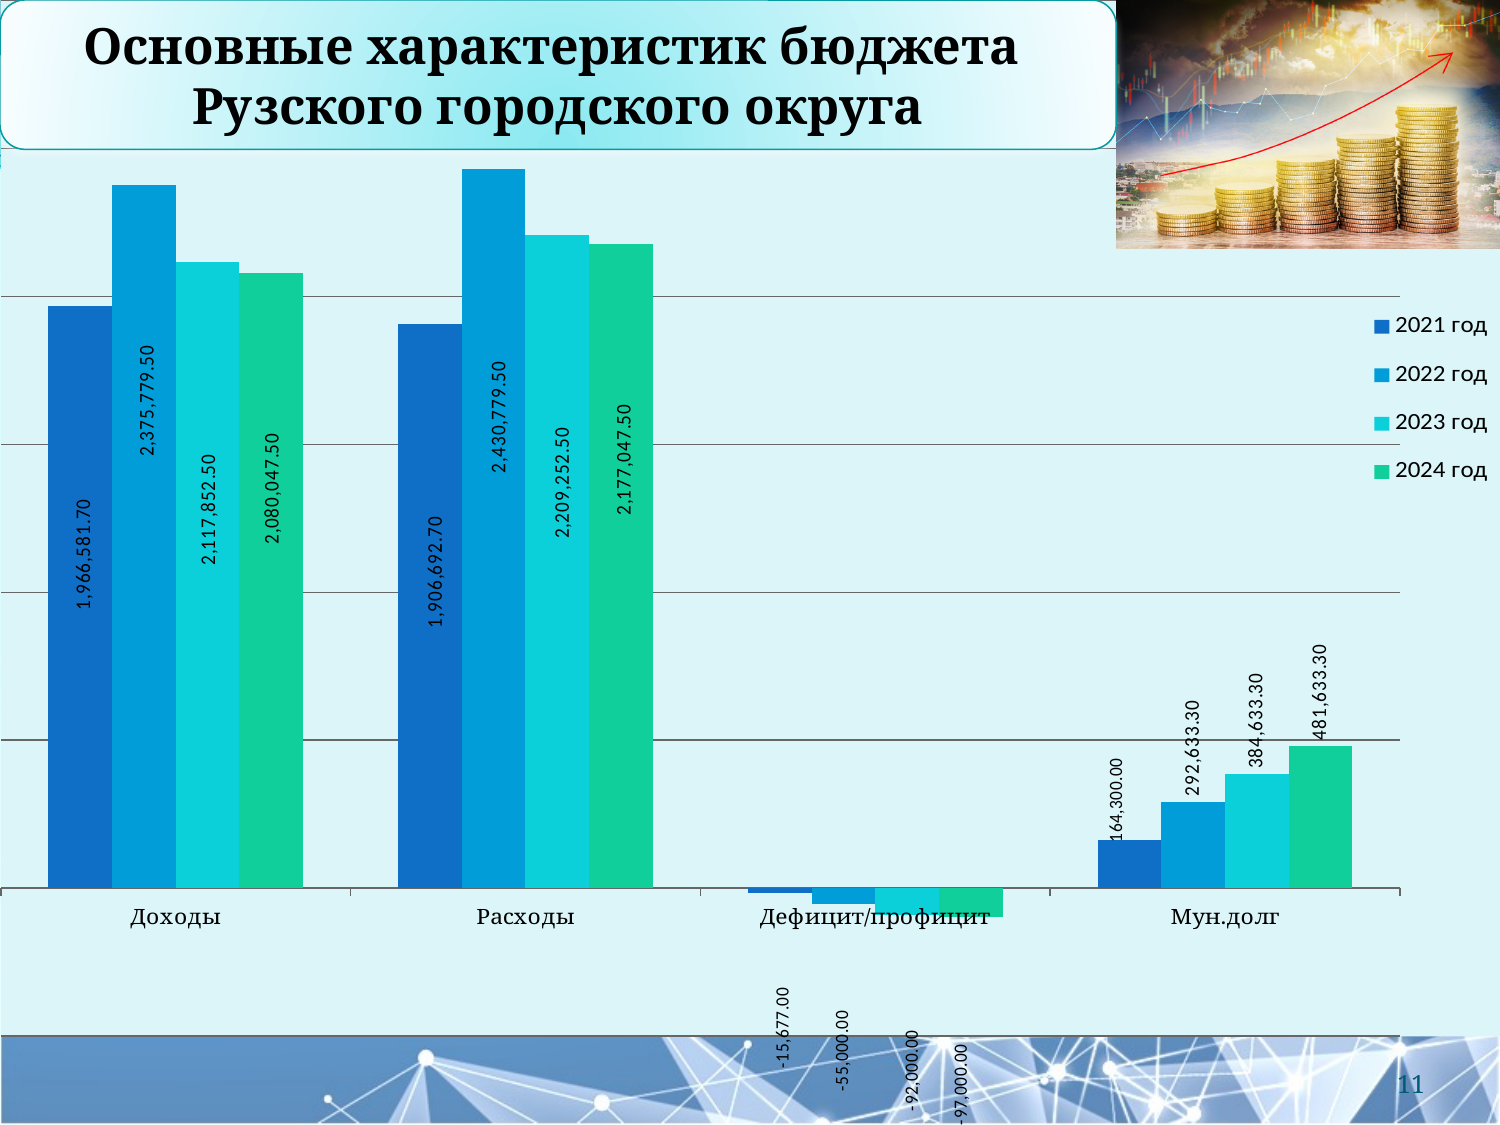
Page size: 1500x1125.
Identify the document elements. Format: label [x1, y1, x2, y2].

chart [0, 0, 1500, 1125]
picture [1115, 0, 1500, 249]
